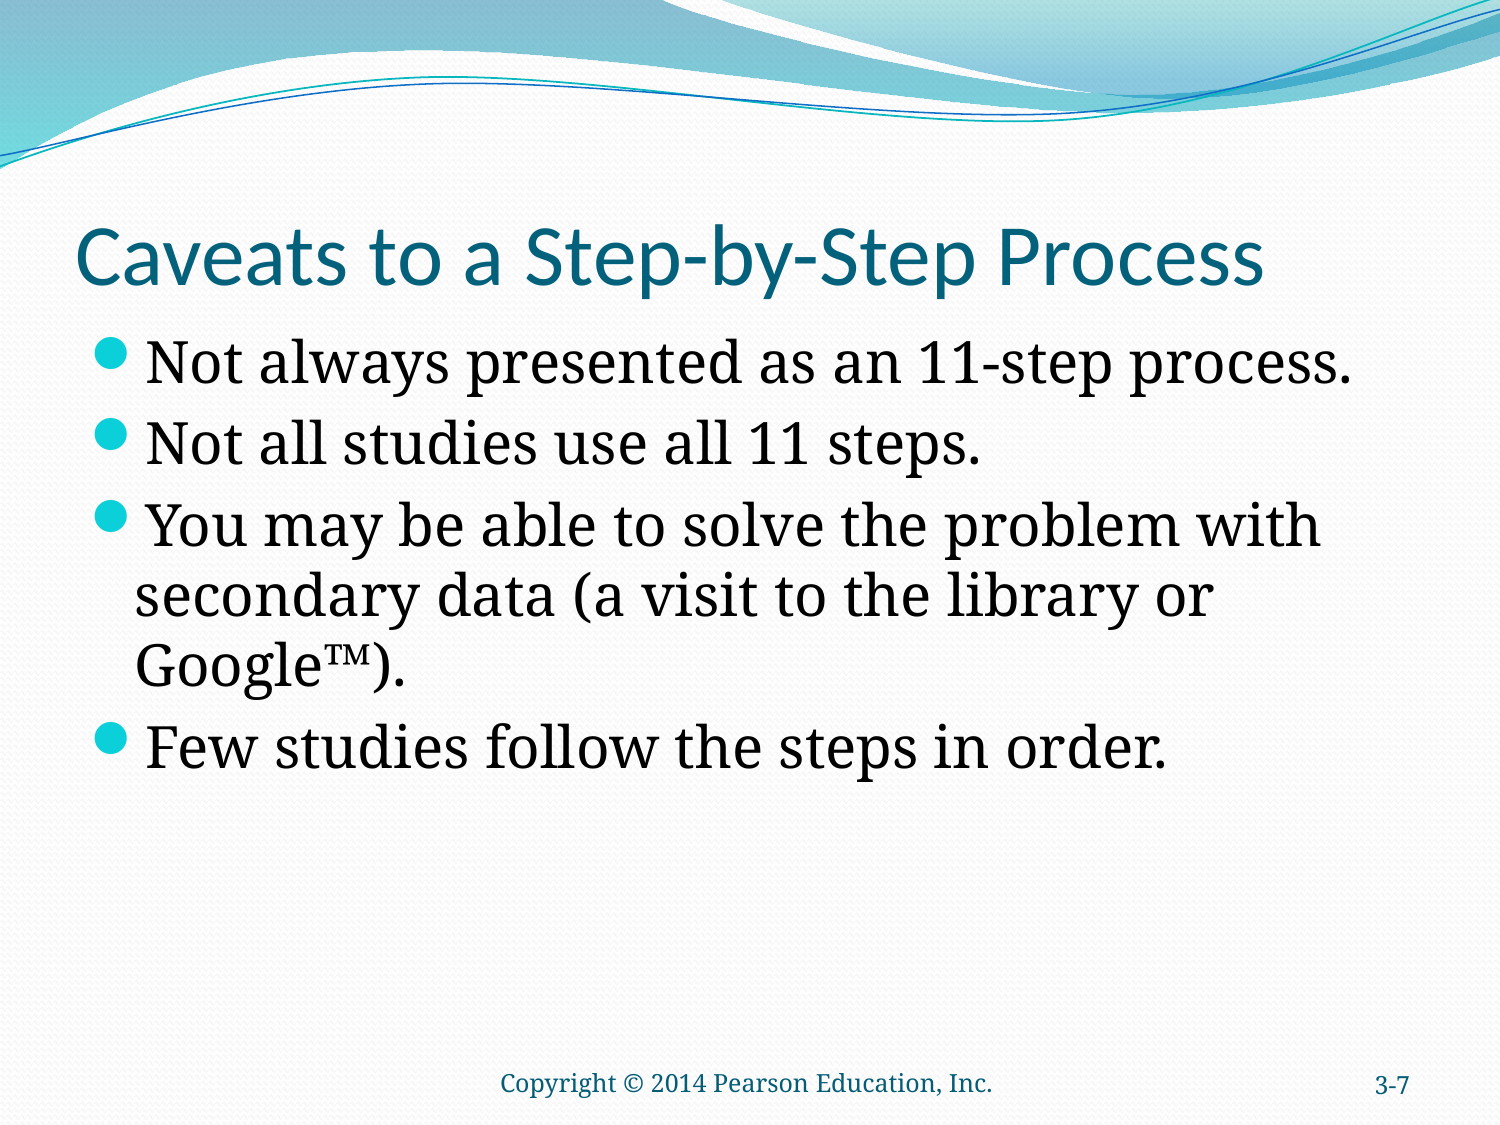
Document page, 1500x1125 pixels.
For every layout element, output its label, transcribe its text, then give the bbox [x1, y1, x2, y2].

list Not always presented as an 11-step process. Not all studies use all 11 steps. You may be able to solve the problem with secondary data (a visit to the library or Google™). Few studies follow the steps in order. [74, 317, 1426, 1038]
title Caveats to a Step-by-Step Process [74, 115, 1426, 304]
